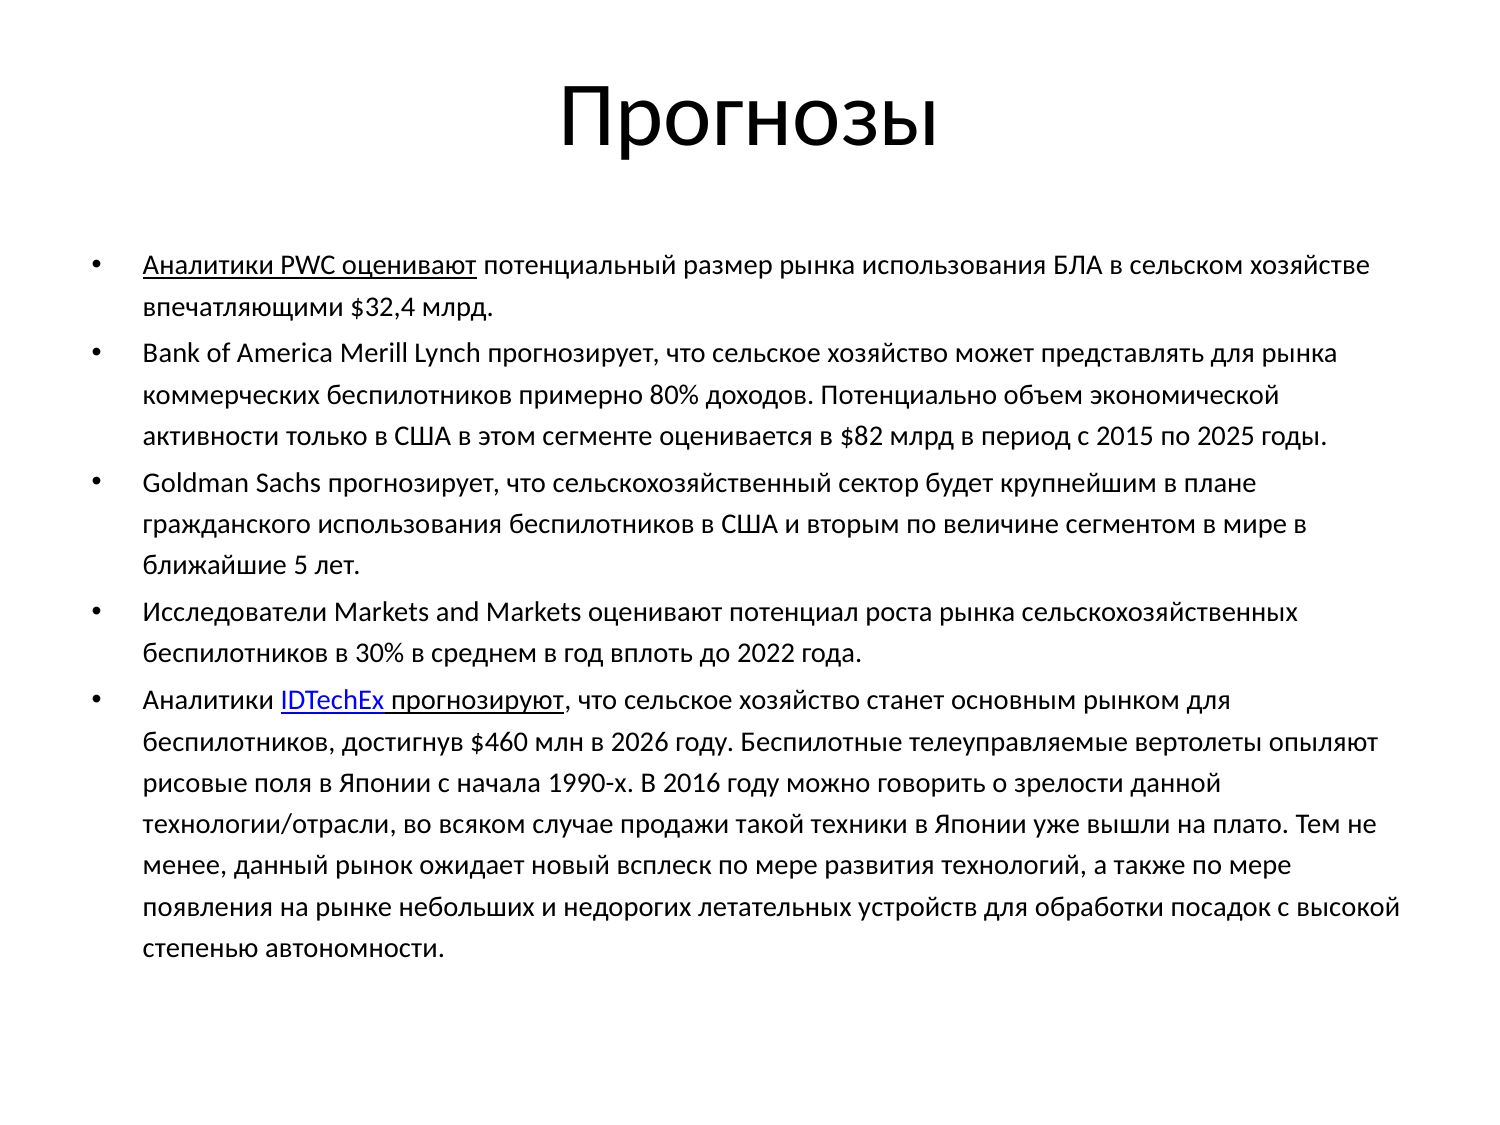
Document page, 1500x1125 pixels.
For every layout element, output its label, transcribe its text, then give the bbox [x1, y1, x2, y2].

title Прогнозы [103, 0, 1397, 218]
list Аналитики PWC оценивают потенциальный размер рынка использования БЛА в сельском хозяйстве впечатляющими $32,4 млрд. Bank of America Merill Lynch прогнозирует, что сельское хозяйство может представлять для рынка коммерческих беспилотников примерно 80% доходов. Потенциально объем экономической активности только в США в этом сегменте оценивается в $82 млрд в период с 2015 по 2025 годы. Goldman Sachs прогнозирует, что сельскохозяйственный сектор будет крупнейшим в плане гражданского использования беспилотников в США и вторым по величине сегментом в мире в ближайшие 5 лет. Исследователи Markets and Markets оценивают потенциал роста рынка сельскохозяйственных беспилотников в 30% в среднем в год вплоть до 2022 года. Аналитики IDTechEx прогнозируют, что сельское хозяйство станет основным рынком для беспилотников, достигнув $460 млн в 2026 году. Беспилотные телеуправляемые вертолеты опыляют рисовые поля в Японии с начала 1990-х. В 2016 году можно говорить о зрелости данной технологии/отрасли, во всяком случае продажи такой техники в Японии уже вышли на плато. Тем не менее, данный рынок ожидает новый всплеск по мере развития технологий, а также по мере появления на рынке небольших и недорогих летательных устройств для обработки посадок с высокой степенью автономности. [76, 231, 1427, 975]
